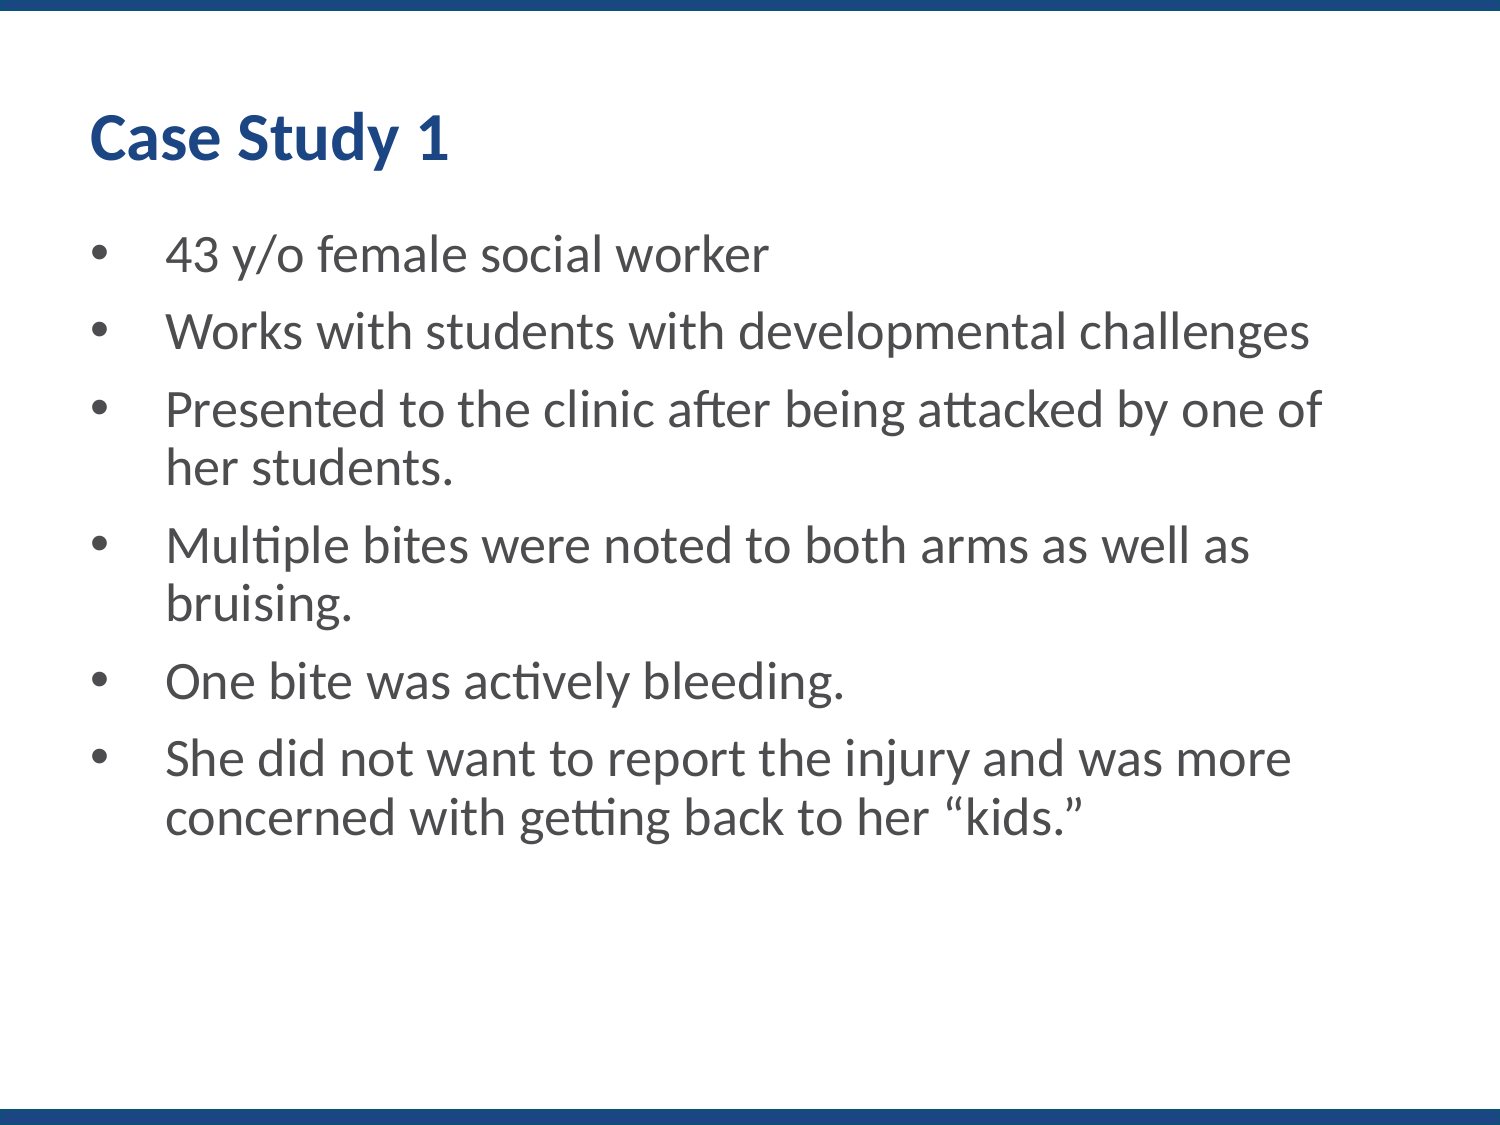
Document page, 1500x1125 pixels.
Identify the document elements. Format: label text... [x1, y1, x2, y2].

title Case Study 1 [75, 45, 1425, 217]
list 43 y/o female social worker Works with students with developmental challenges Presented to the clinic after being attacked by one of her students. Multiple bites were noted to both arms as well as bruising. One bite was actively bleeding. She did not want to report the injury and was more concerned with getting back to her “kids.” [75, 217, 1425, 1028]
